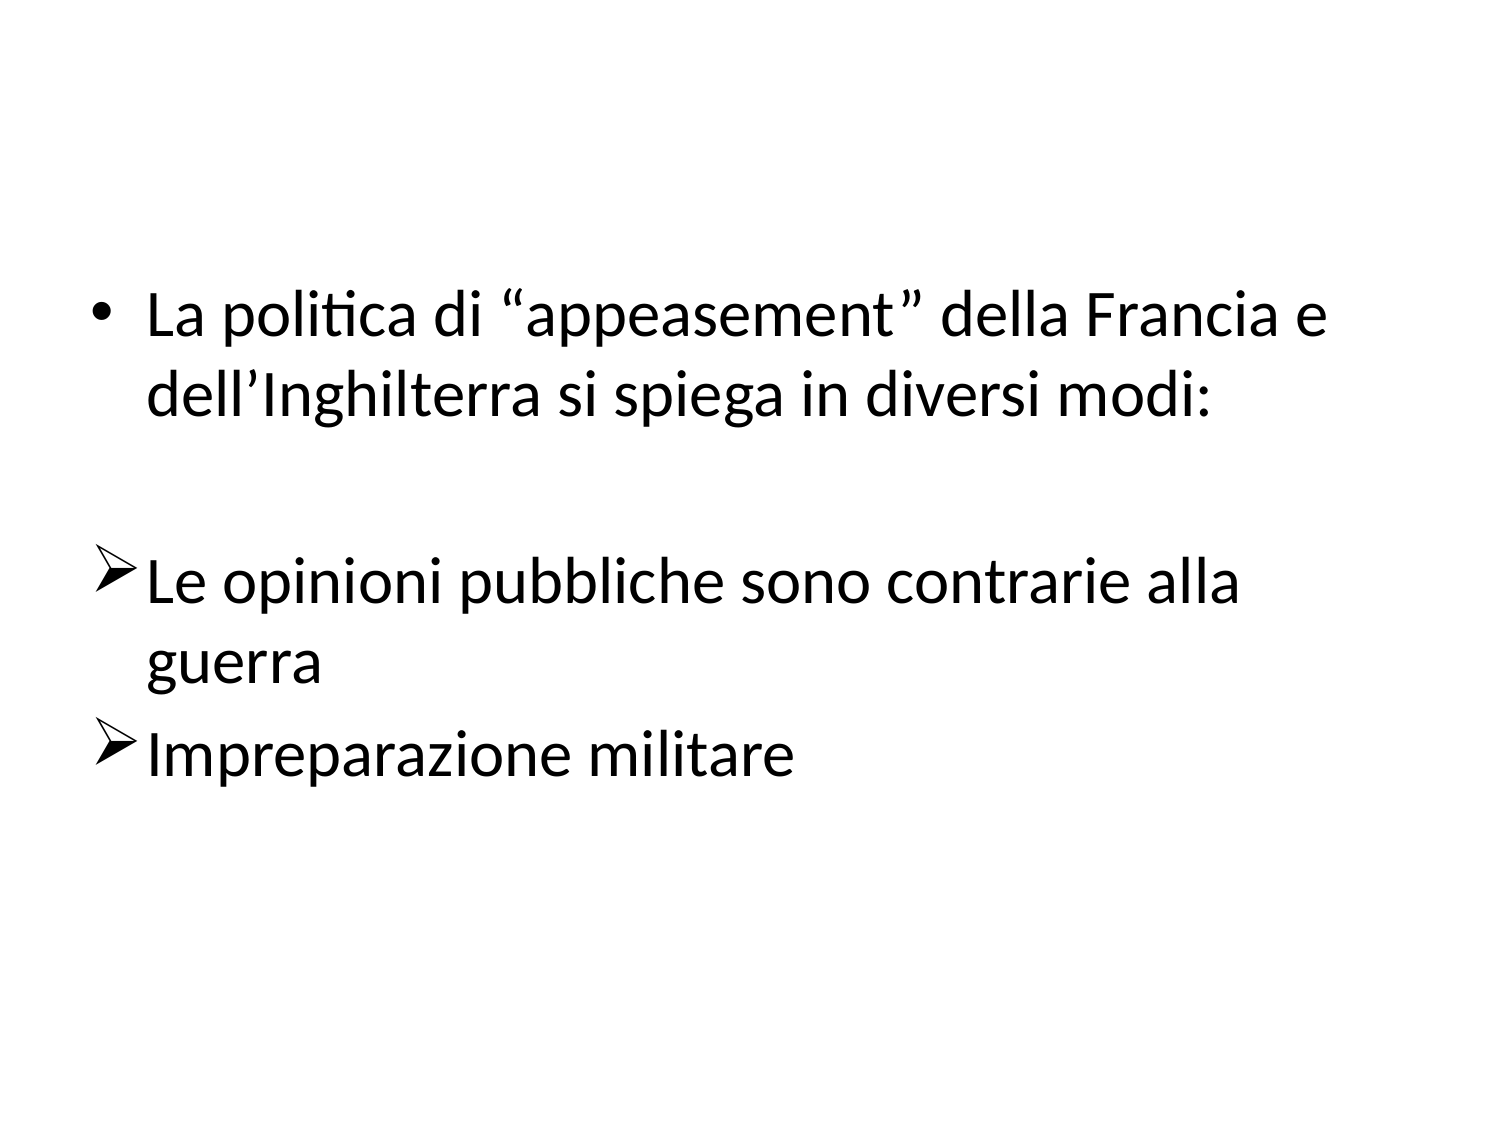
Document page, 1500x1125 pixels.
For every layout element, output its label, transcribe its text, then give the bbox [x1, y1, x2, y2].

list La politica di “appeasement” della Francia e dell’Inghilterra si spiega in diversi modi: Le opinioni pubbliche sono contrarie alla guerra Impreparazione militare [75, 262, 1425, 1005]
